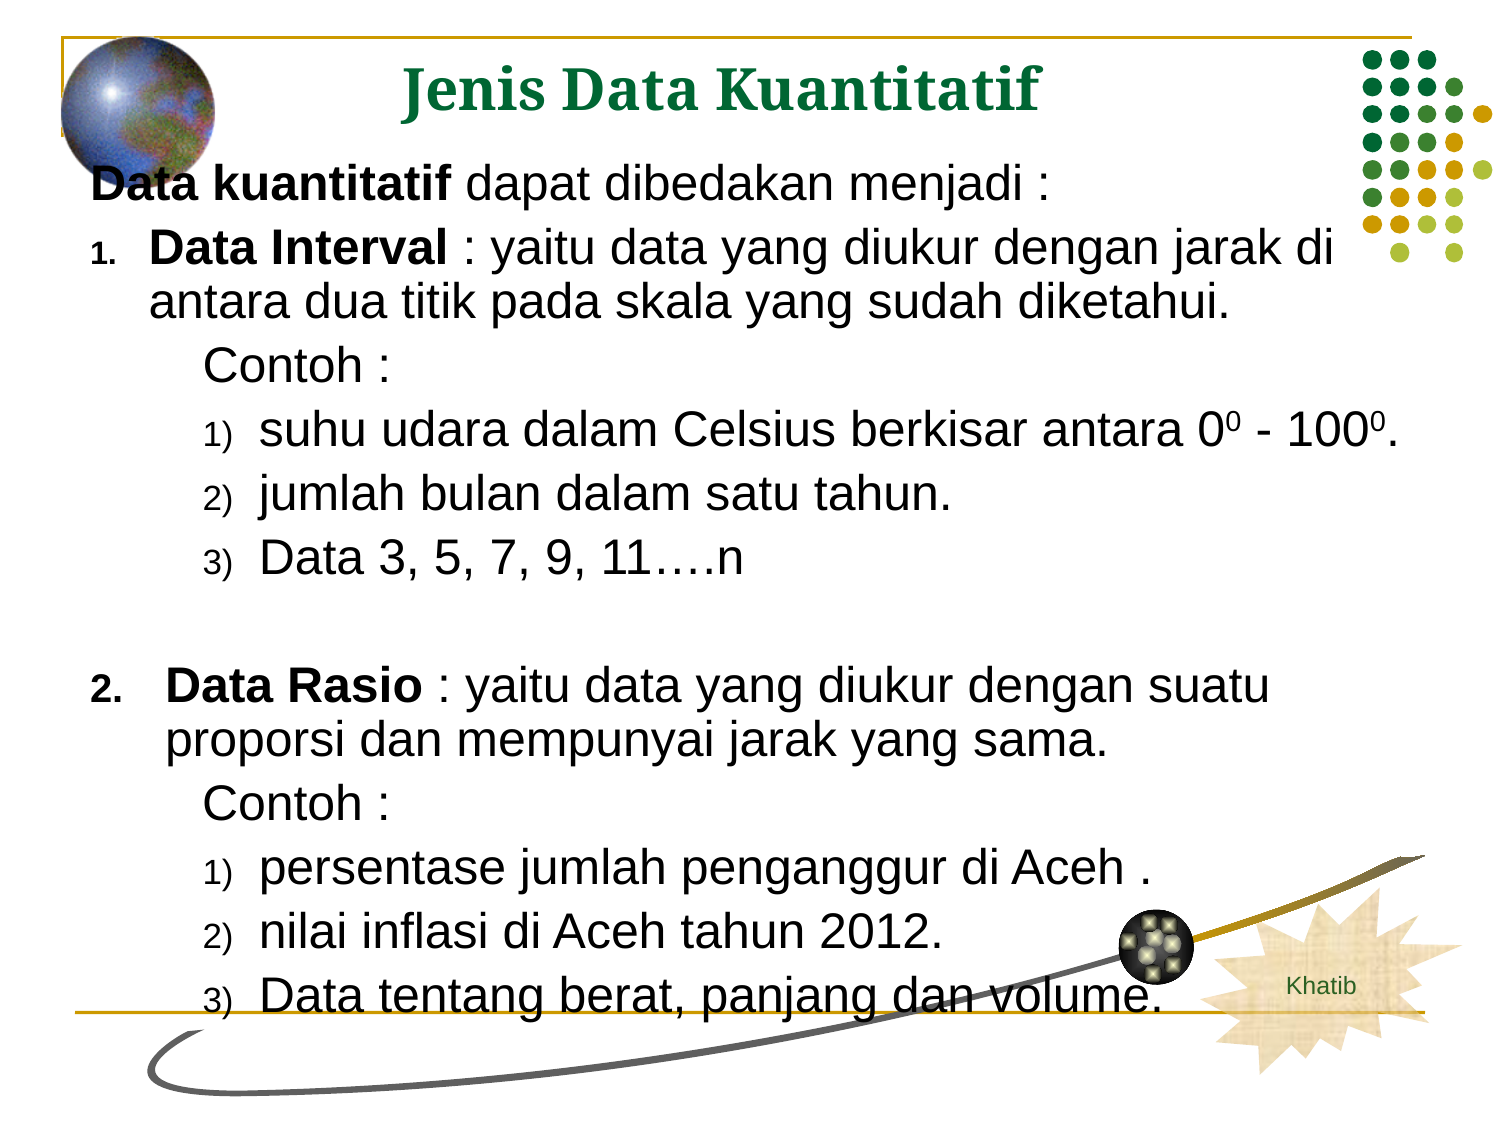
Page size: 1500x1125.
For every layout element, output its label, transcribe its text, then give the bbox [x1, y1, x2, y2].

title Jenis Data Kuantitatif [387, 45, 1100, 149]
picture [50, 24, 225, 200]
list Data kuantitatif dapat dibedakan menjadi : Data Interval : yaitu data yang diukur dengan jarak di antara dua titik pada skala yang sudah diketahui. Contoh : suhu udara dalam Celsius berkisar antara 00 - 1000. jumlah bulan dalam satu tahun. Data 3, 5, 7, 9, 11….n Data Rasio : yaitu data yang diukur dengan suatu proporsi dan mempunyai jarak yang sama. Contoh : persentase jumlah penganggur di Aceh . nilai inflasi di Aceh tahun 2012. Data tentang berat, panjang dan volume. [75, 149, 1450, 1080]
